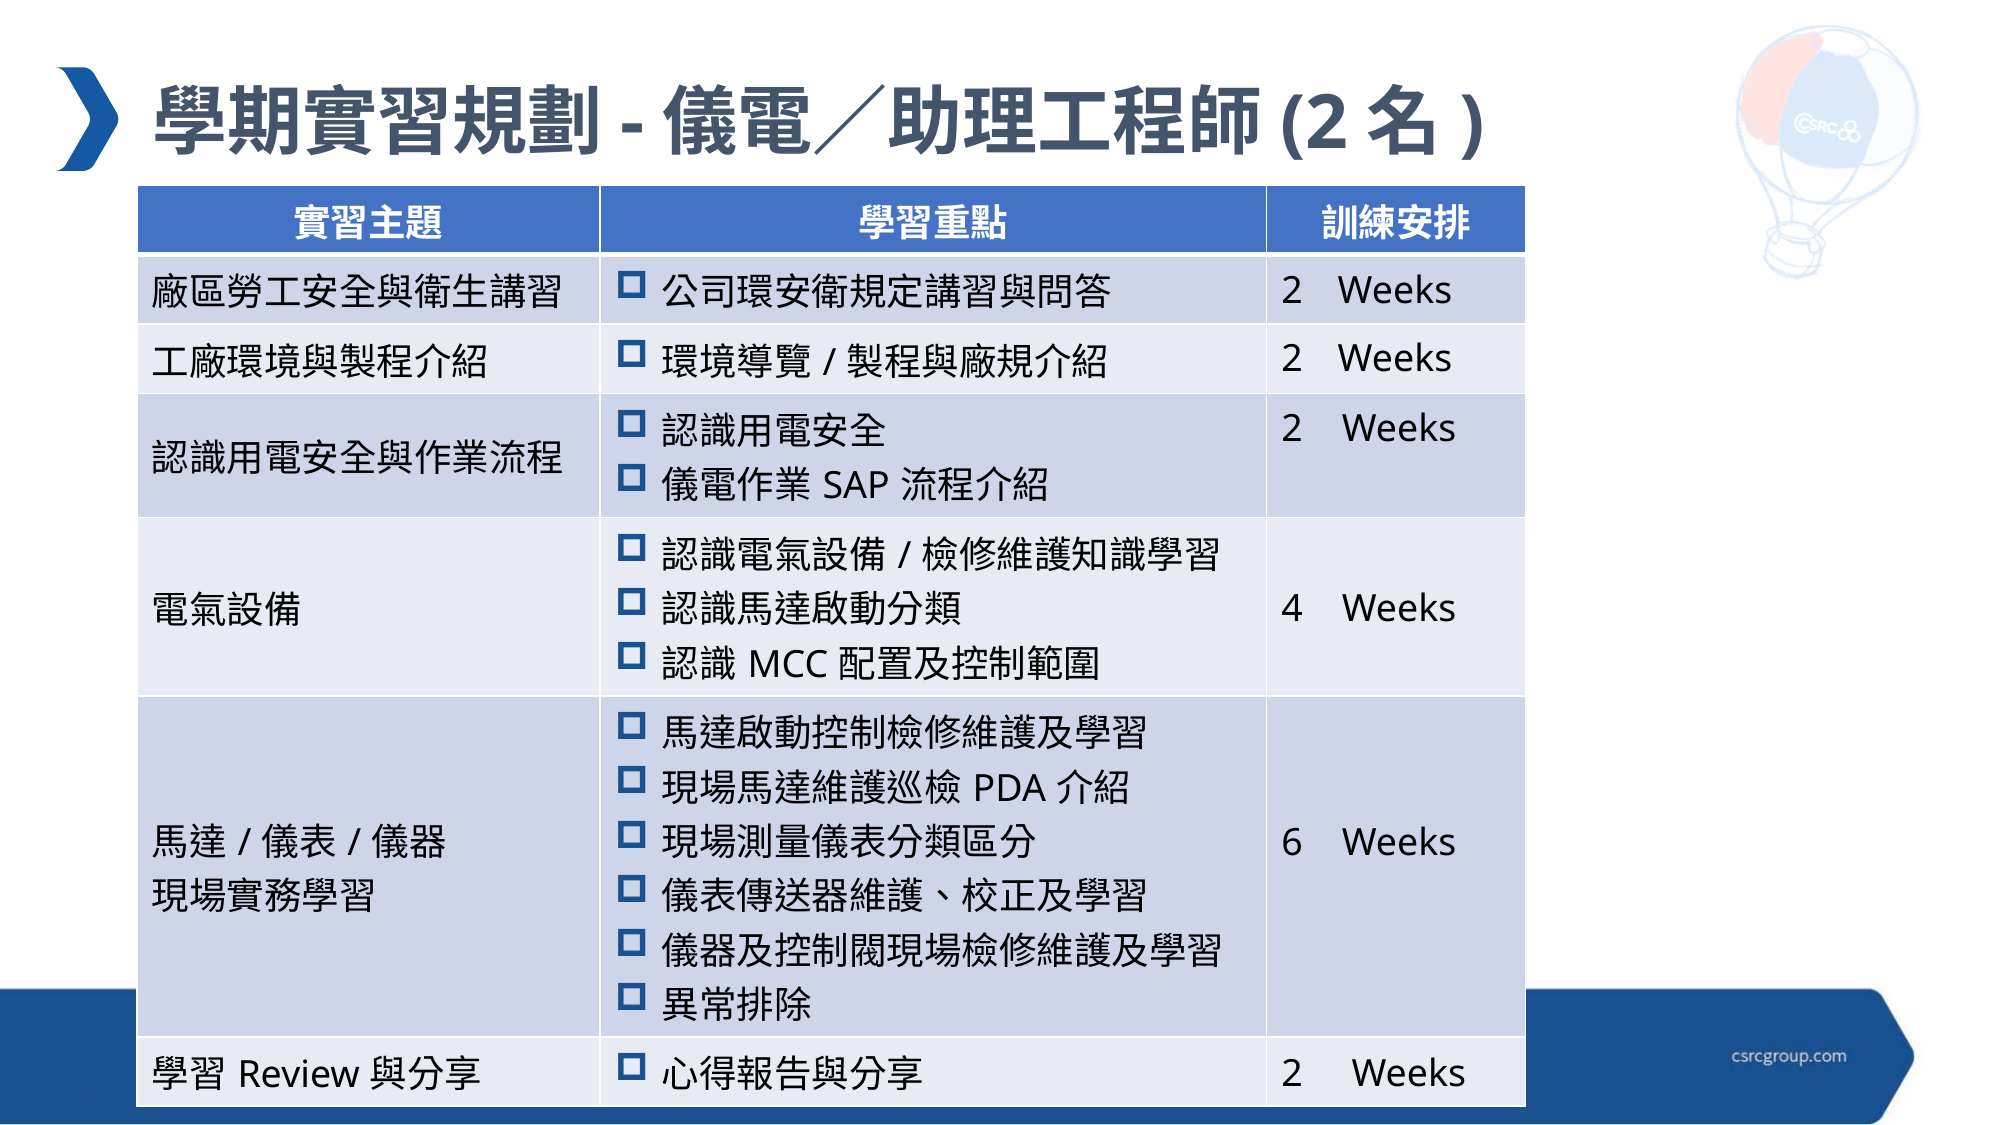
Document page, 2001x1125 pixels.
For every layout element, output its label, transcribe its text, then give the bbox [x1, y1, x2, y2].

picture [0, 0, 2000, 1125]
table_cell 心得報告與分享 [601, 1038, 1266, 1105]
table_cell 2 Weeks [1267, 394, 1525, 517]
table_cell 馬達啟動控制檢修維護及學習 現場馬達維護巡檢PDA介紹 現場測量儀表分類區分 儀表傳送器維護、校正及學習 儀器及控制閥現場檢修維護及學習 異常排除 [601, 697, 1266, 1036]
table_cell Weeks [1267, 257, 1525, 323]
table_header 實習主題 [138, 186, 599, 252]
table_cell 認識用電安全與作業流程 [138, 394, 599, 517]
table_header 學習重點 [601, 186, 1266, 252]
table_cell 認識用電安全 儀電作業SAP流程介紹 [601, 394, 1266, 517]
table_cell 工廠環境與製程介紹 [138, 325, 599, 393]
table_cell Weeks [1267, 325, 1525, 393]
table_cell 馬達/儀表/儀器 現場實務學習 [138, 697, 599, 1036]
table_cell 4 Weeks [1267, 518, 1525, 695]
table_cell 學習Review與分享 [138, 1038, 599, 1105]
table_cell 認識電氣設備/檢修維護知識學習 認識馬達啟動分類 認識MCC配置及控制範圍 [601, 518, 1266, 695]
table_cell 環境導覽/製程與廠規介紹 [601, 325, 1266, 393]
table_cell 廠區勞工安全與衛生講習 [138, 257, 599, 323]
table_cell 電氣設備 [138, 518, 599, 695]
table_cell 6 Weeks [1267, 697, 1525, 1036]
table_cell 2 Weeks [1267, 1038, 1525, 1105]
table_header 訓練安排 [1267, 186, 1525, 252]
table_cell 公司環安衛規定講習與問答 [601, 257, 1266, 323]
title 學期實習規劃-儀電／助理工程師(2名) [137, 59, 1863, 188]
